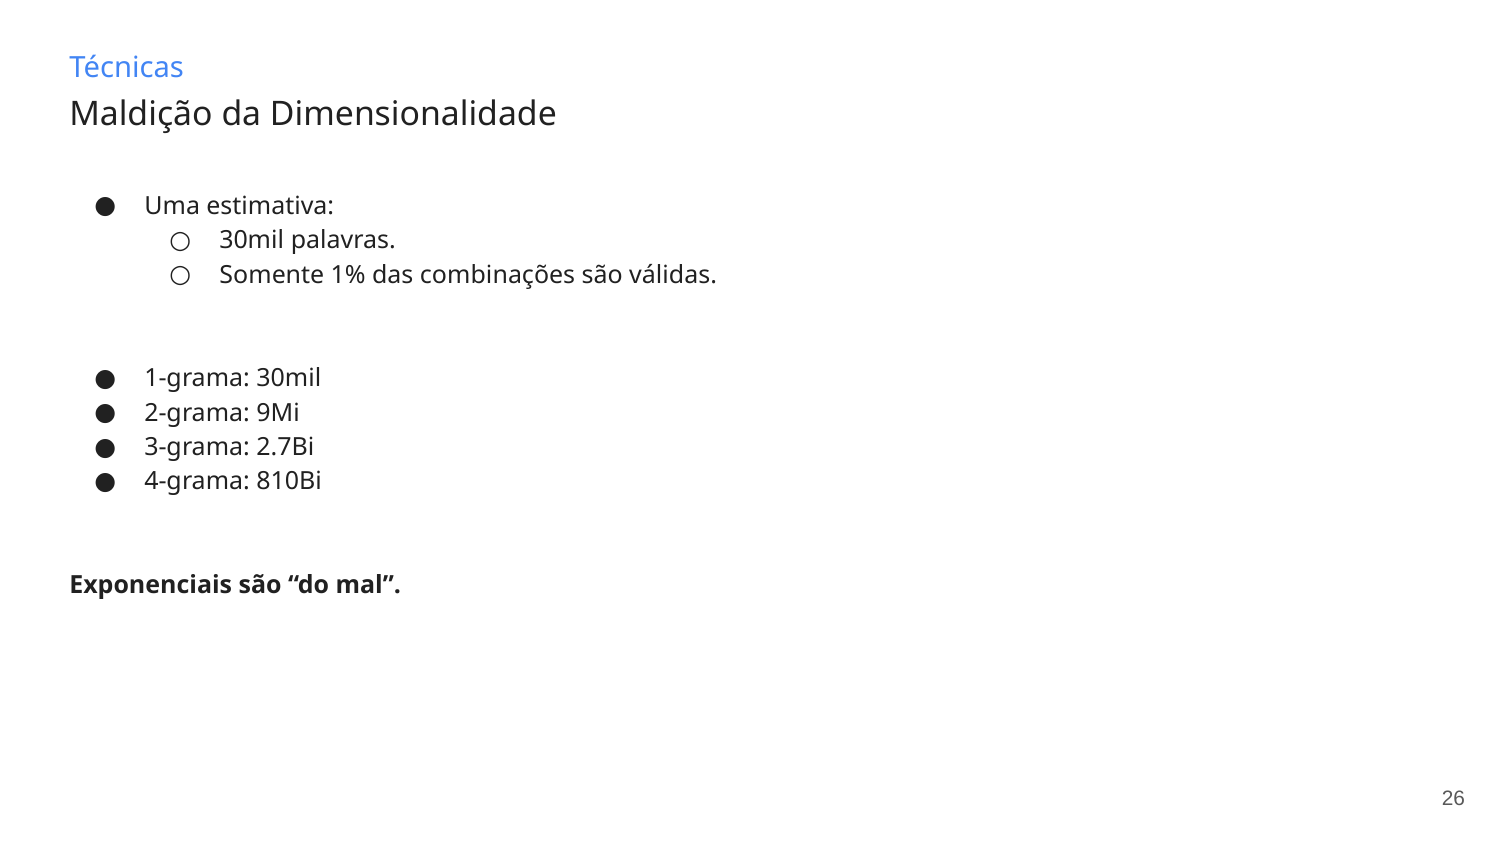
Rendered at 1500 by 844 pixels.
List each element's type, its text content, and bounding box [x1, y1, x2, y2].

title Técnicas [54, 33, 1453, 85]
text_box Uma estimativa: 30mil palavras. Somente 1% das combinações são válidas. 1-grama: 30mil 2-grama: 9Mi 3-grama: 2.7Bi 4-grama: 810Bi Exponenciais são “do mal”. [54, 139, 1219, 613]
title Maldição da Dimensionalidade [54, 85, 1453, 171]
slide_number ‹#› [1389, 764, 1480, 830]
